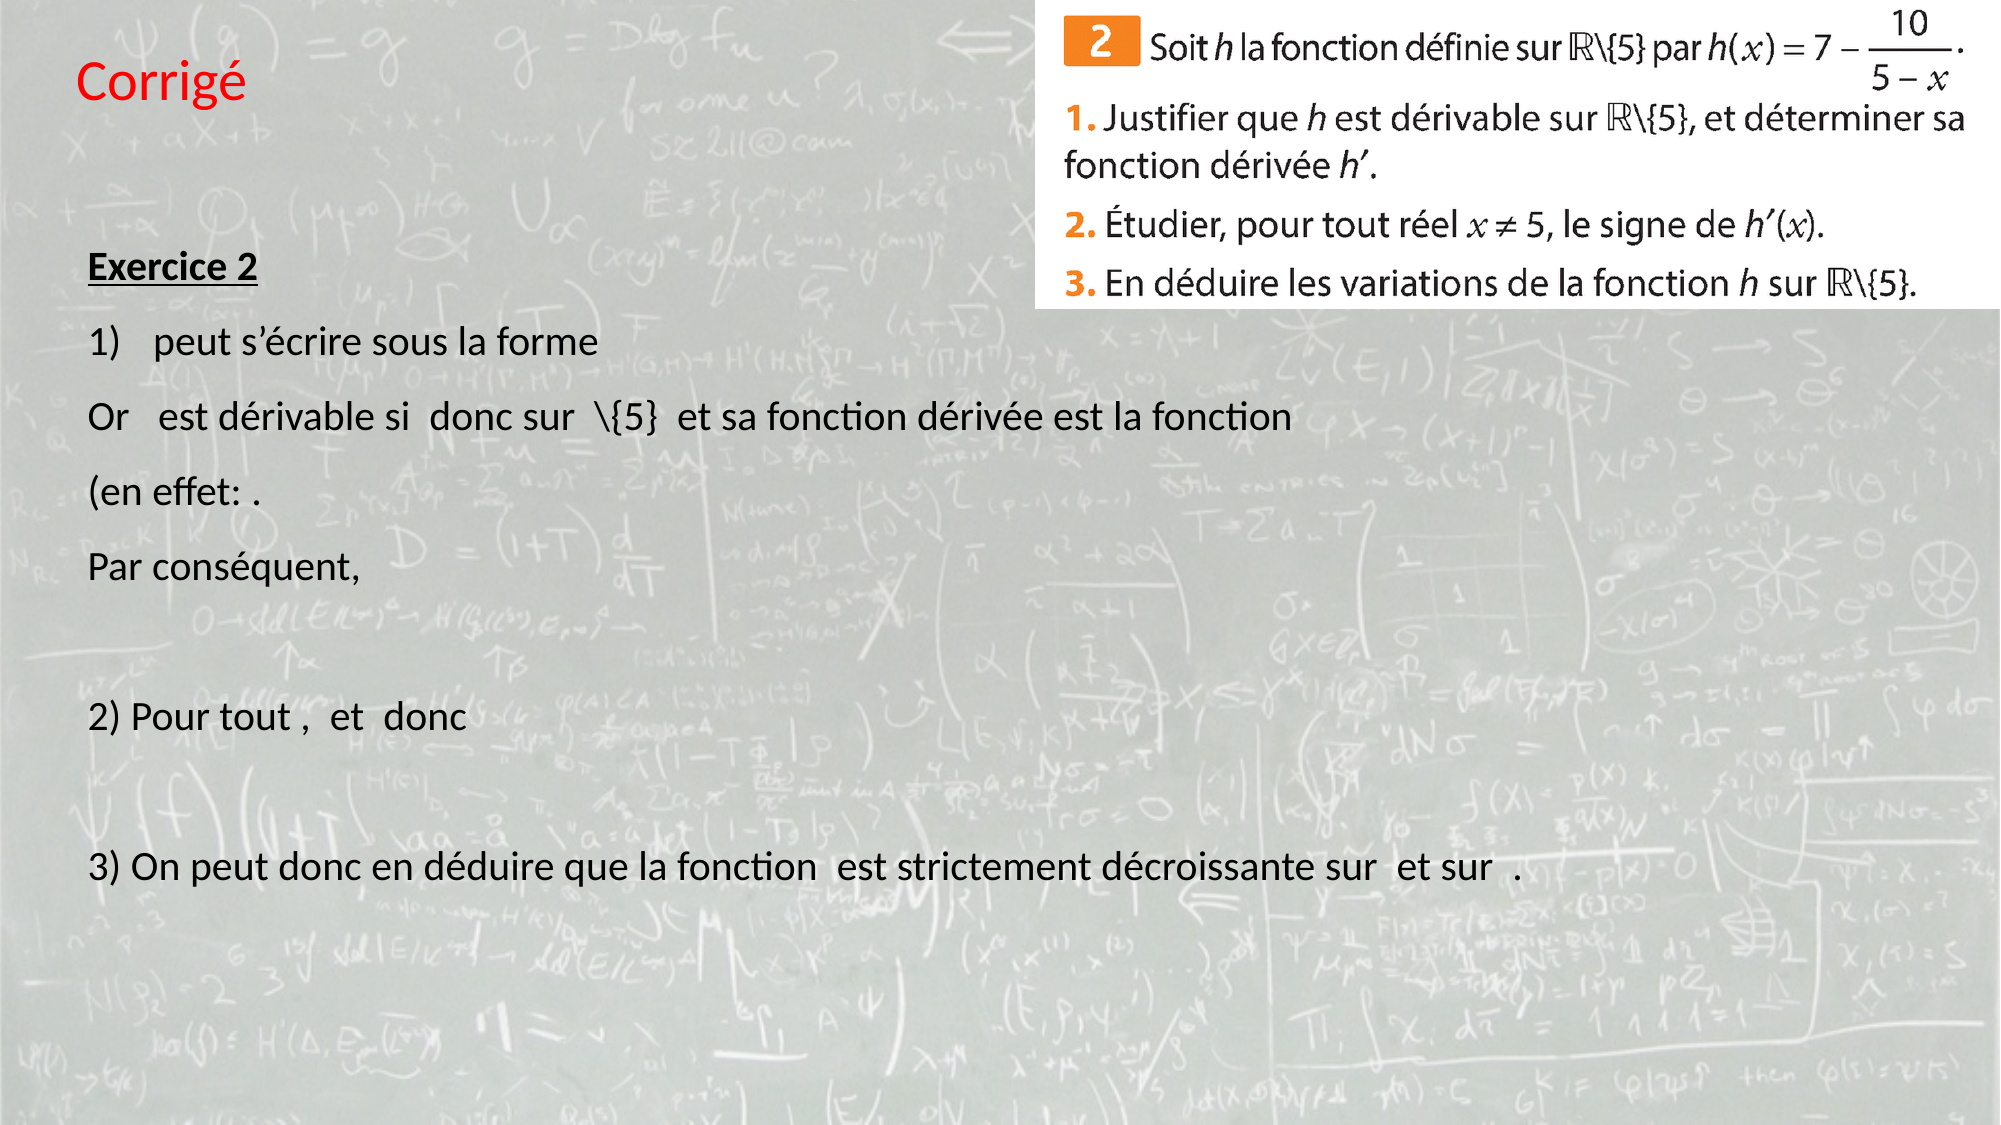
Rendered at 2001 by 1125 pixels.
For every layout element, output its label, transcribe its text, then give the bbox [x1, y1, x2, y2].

text_box Corrigé [61, 35, 314, 120]
picture [1035, 0, 2000, 309]
